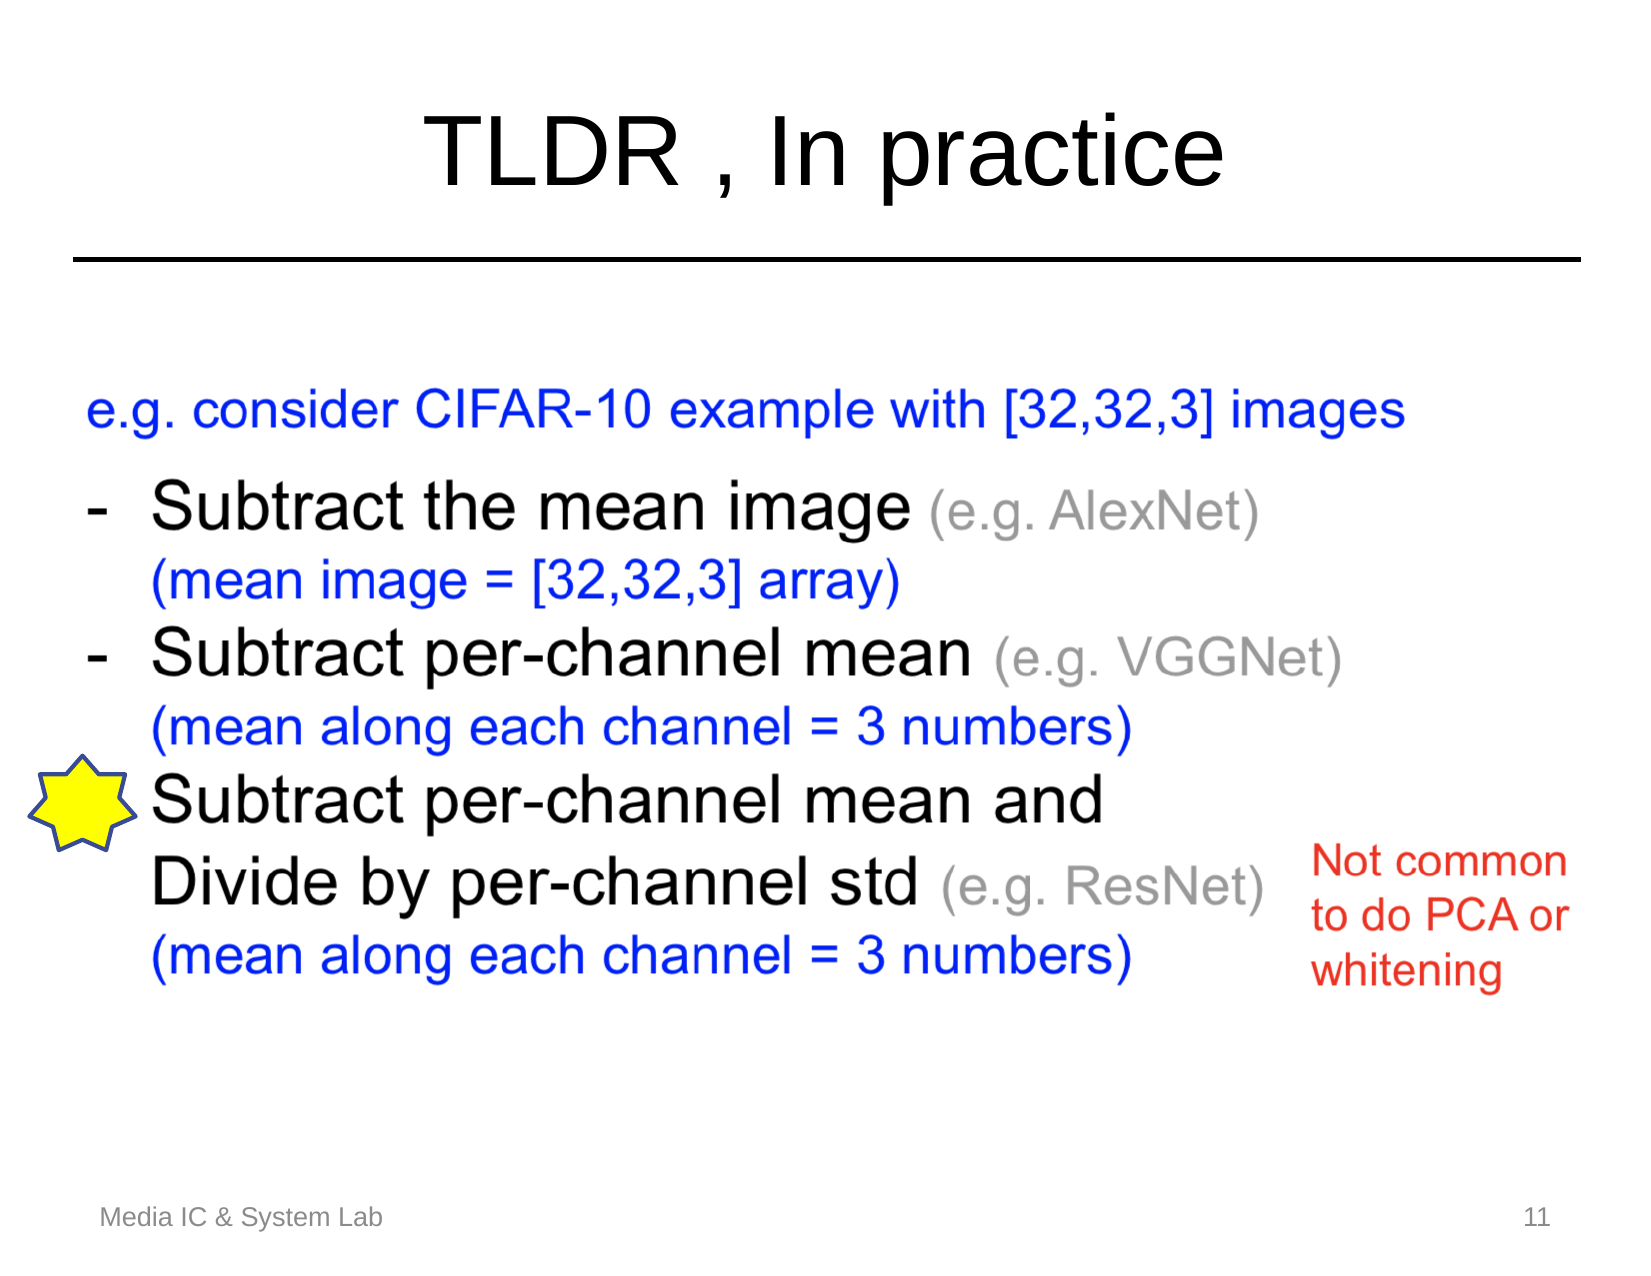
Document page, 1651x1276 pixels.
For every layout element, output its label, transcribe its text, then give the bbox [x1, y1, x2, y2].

slide_number 11 [1182, 1182, 1568, 1250]
text_box [27, 772, 46, 826]
title TLDR , In practice [82, 50, 1568, 241]
slide_number Media IC & System Lab [82, 1182, 468, 1250]
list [50, 342, 1600, 1007]
